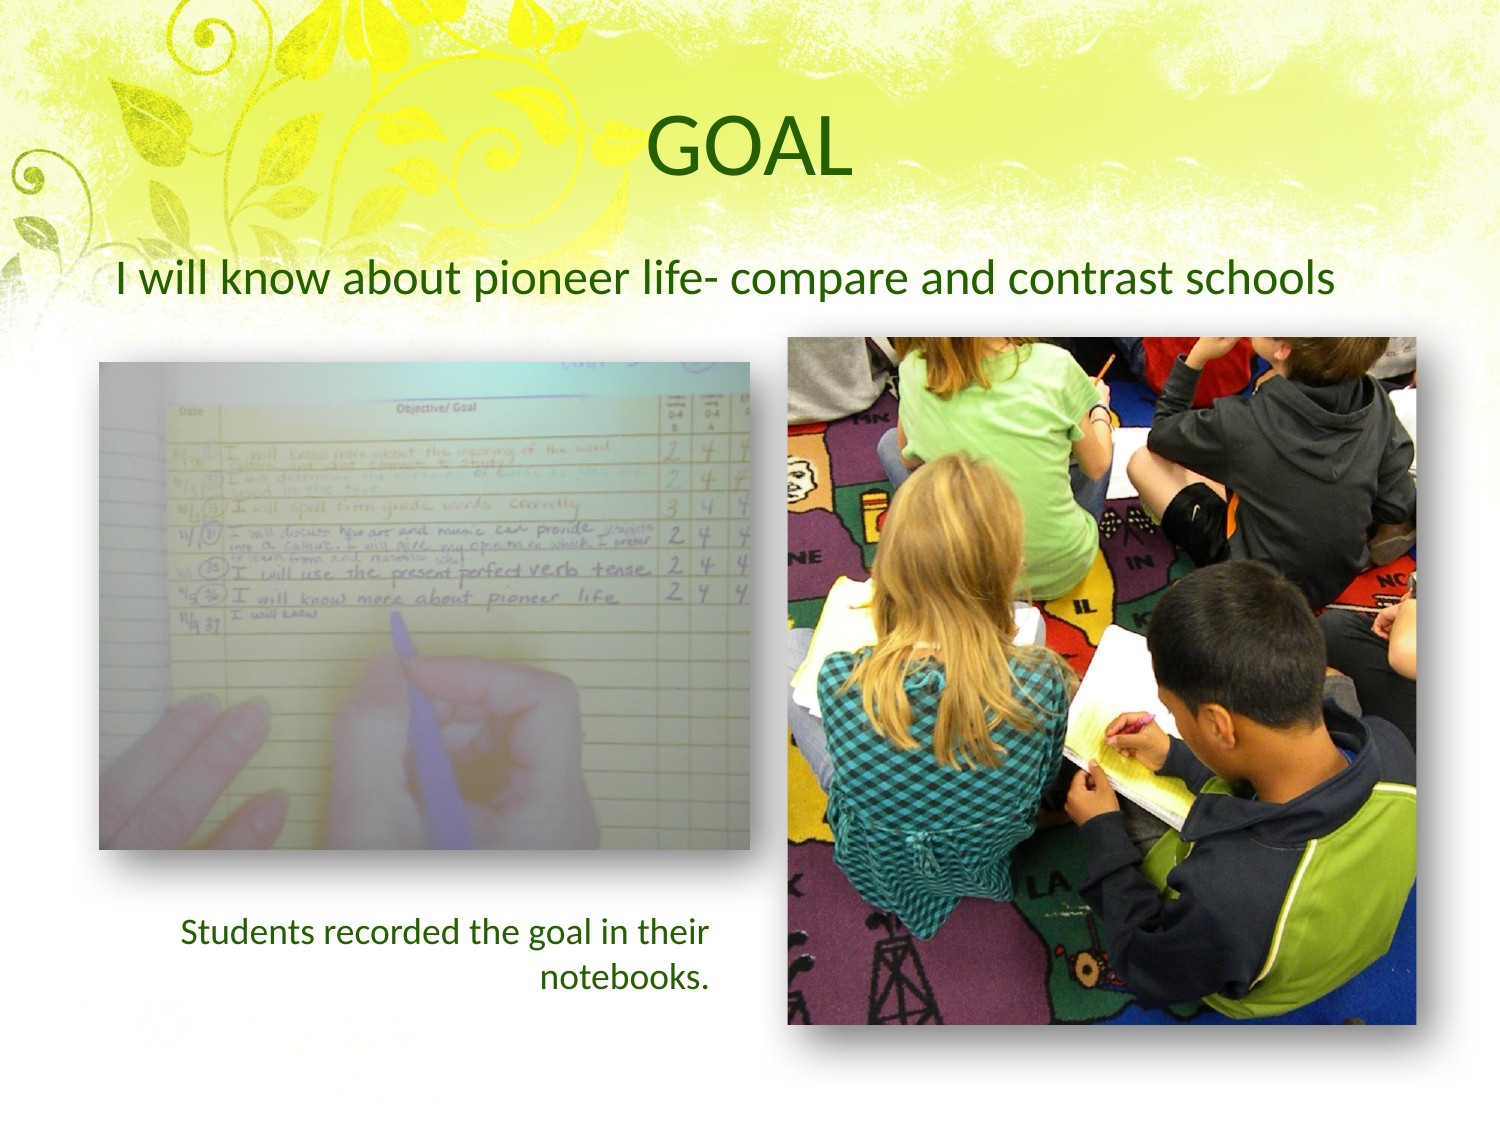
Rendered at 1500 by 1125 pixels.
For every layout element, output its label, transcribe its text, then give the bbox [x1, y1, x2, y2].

text_box I will know about pioneer life- compare and contrast schools [99, 237, 1413, 313]
text_box Students recorded the goal in their notebooks. [124, 899, 725, 1005]
picture [0, 0, 1500, 1125]
title GOAL [74, 44, 1426, 233]
